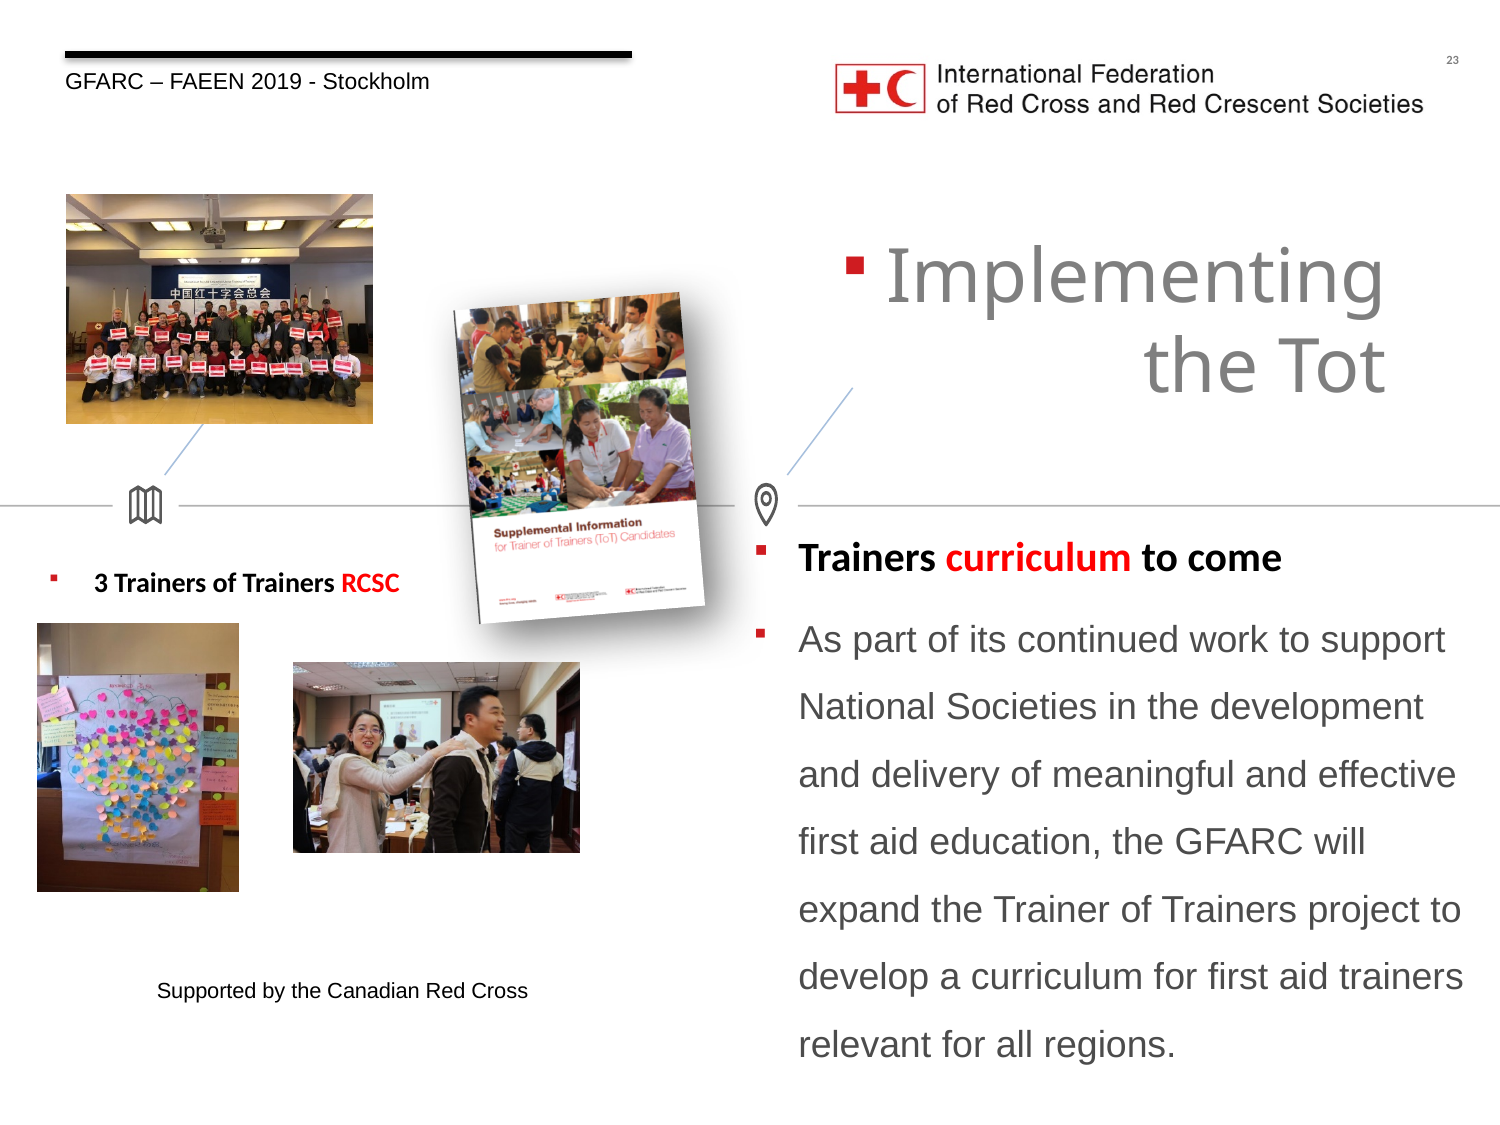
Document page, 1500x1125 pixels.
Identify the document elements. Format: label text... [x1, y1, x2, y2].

list As part of its continued work to support National Societies in the development and delivery of meaningful and effective first aid education, the GFARC will expand the Trainer of Trainers project to develop a curriculum for first aid trainers relevant for all regions. [738, 584, 1500, 1074]
picture [293, 662, 580, 853]
list 3 Trainers of Trainers RCSC [33, 540, 456, 586]
picture [453, 291, 706, 625]
slide_number 23 [1408, 29, 1459, 89]
list Implementing the Tot [785, 181, 1403, 463]
picture [820, 42, 1434, 134]
picture [66, 194, 373, 425]
picture [37, 623, 239, 892]
list Trainers curriculum to come [744, 496, 1392, 619]
text_box Supported by the Canadian Red Cross [142, 969, 544, 1010]
